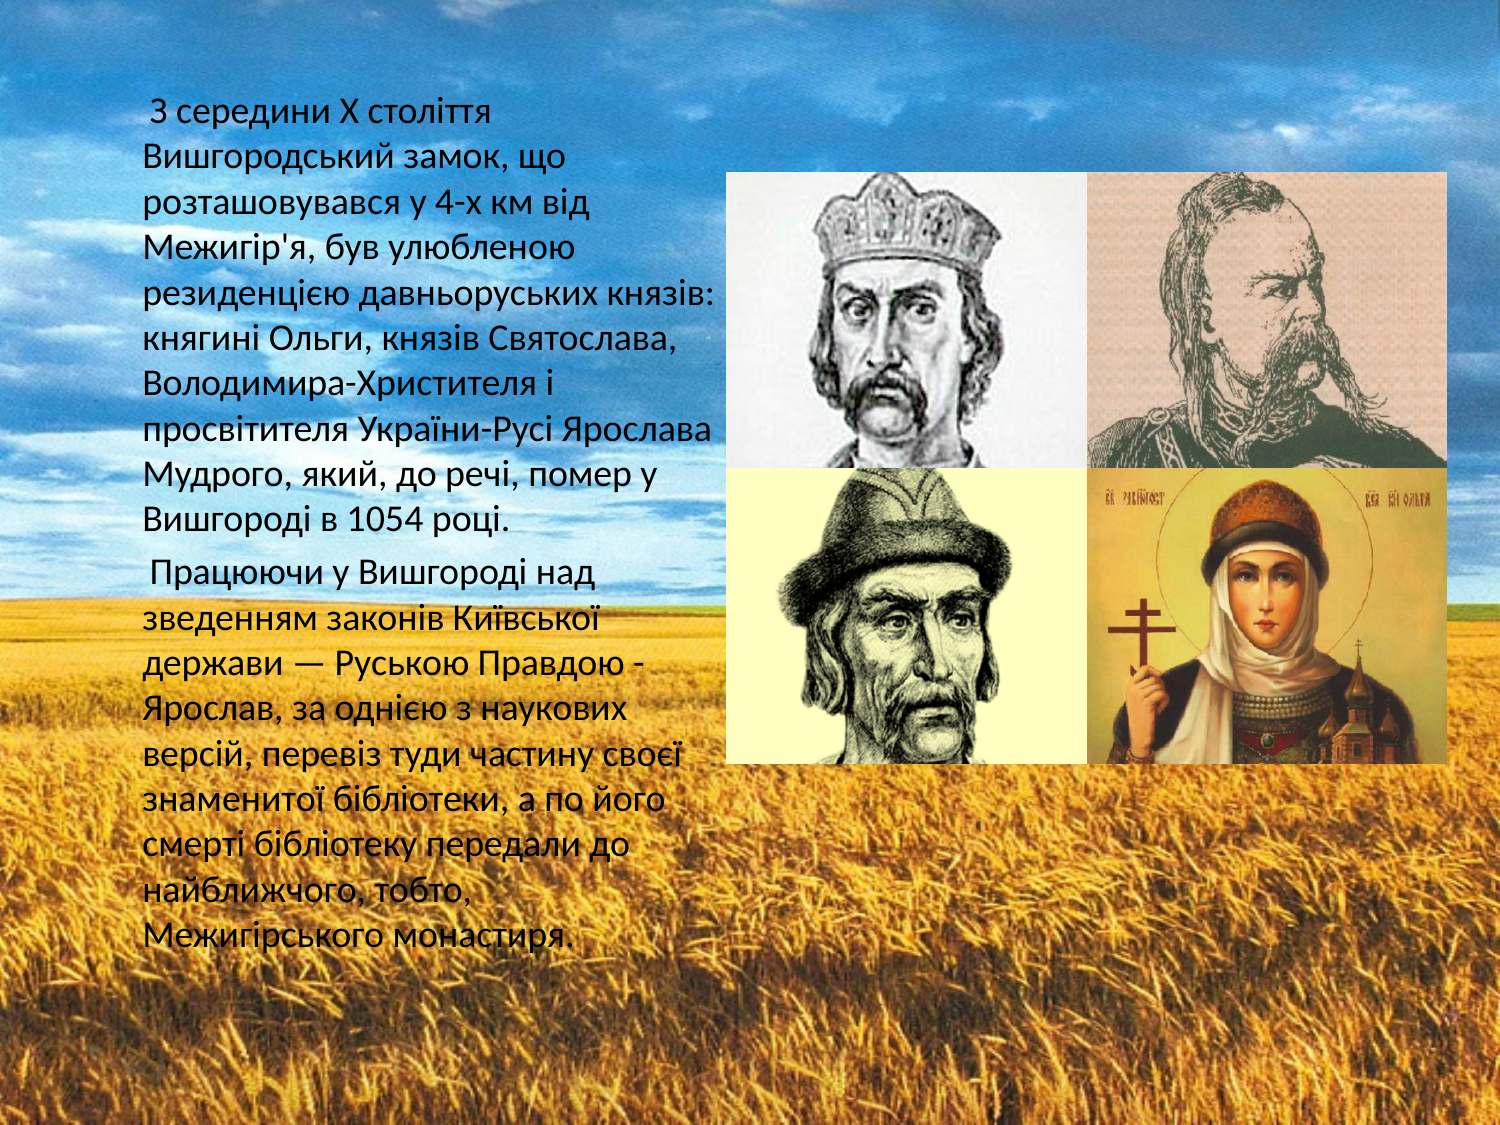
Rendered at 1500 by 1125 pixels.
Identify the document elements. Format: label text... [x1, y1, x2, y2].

picture [0, 0, 1500, 1125]
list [726, 172, 1447, 764]
list З середини X століття Вишгородський замок, що розташовувався у 4-х км від Межигір'я, був улюбленою резиденцією давньоруських князів: княгині Ольги, князів Святослава, Володимира-Христителя і просвітителя України-Русі Ярослава Мудрого, який, до речі, помер у Вишгороді в 1054 році. Працюючи у Вишгороді над зведенням законів Київської держави — Руською Правдою - Ярослав, за однією з наукових версій, перевіз туди частину своєї знаменитої бібліотеки, а по його смерті бібліотеку передали до найближчого, тобто, Межигірського монастиря. [75, 78, 738, 1005]
